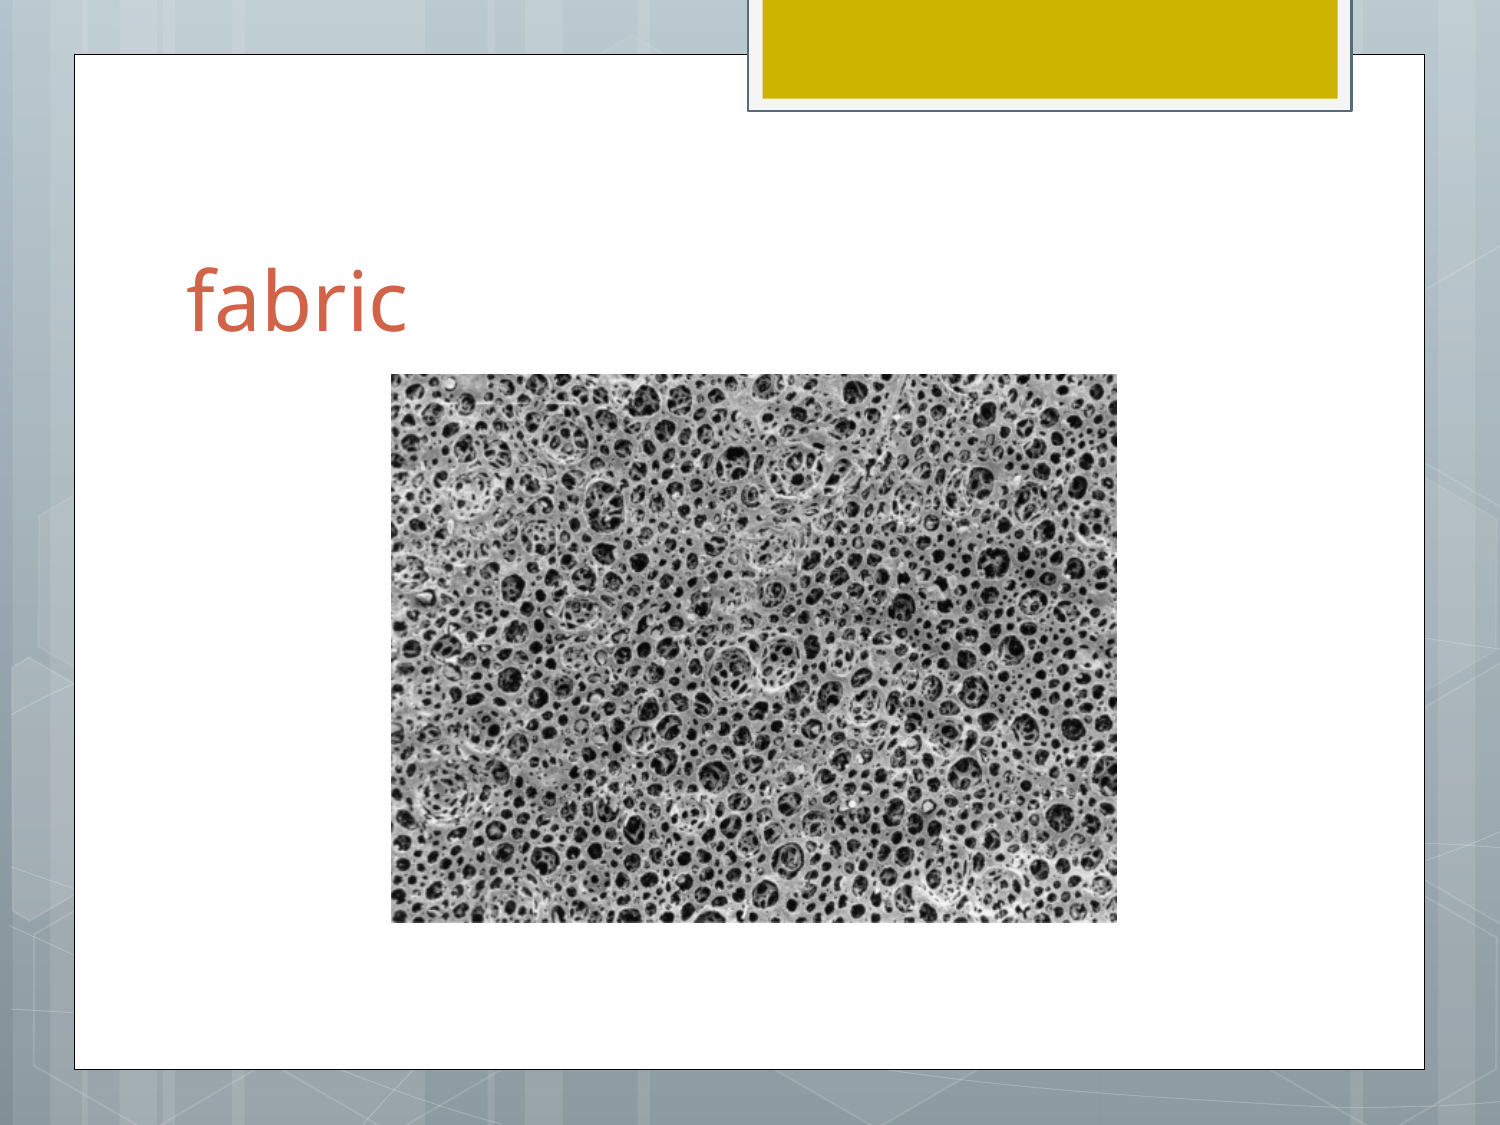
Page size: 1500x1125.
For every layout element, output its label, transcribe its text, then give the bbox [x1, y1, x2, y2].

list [390, 374, 1117, 923]
title fabric [171, 168, 1324, 357]
